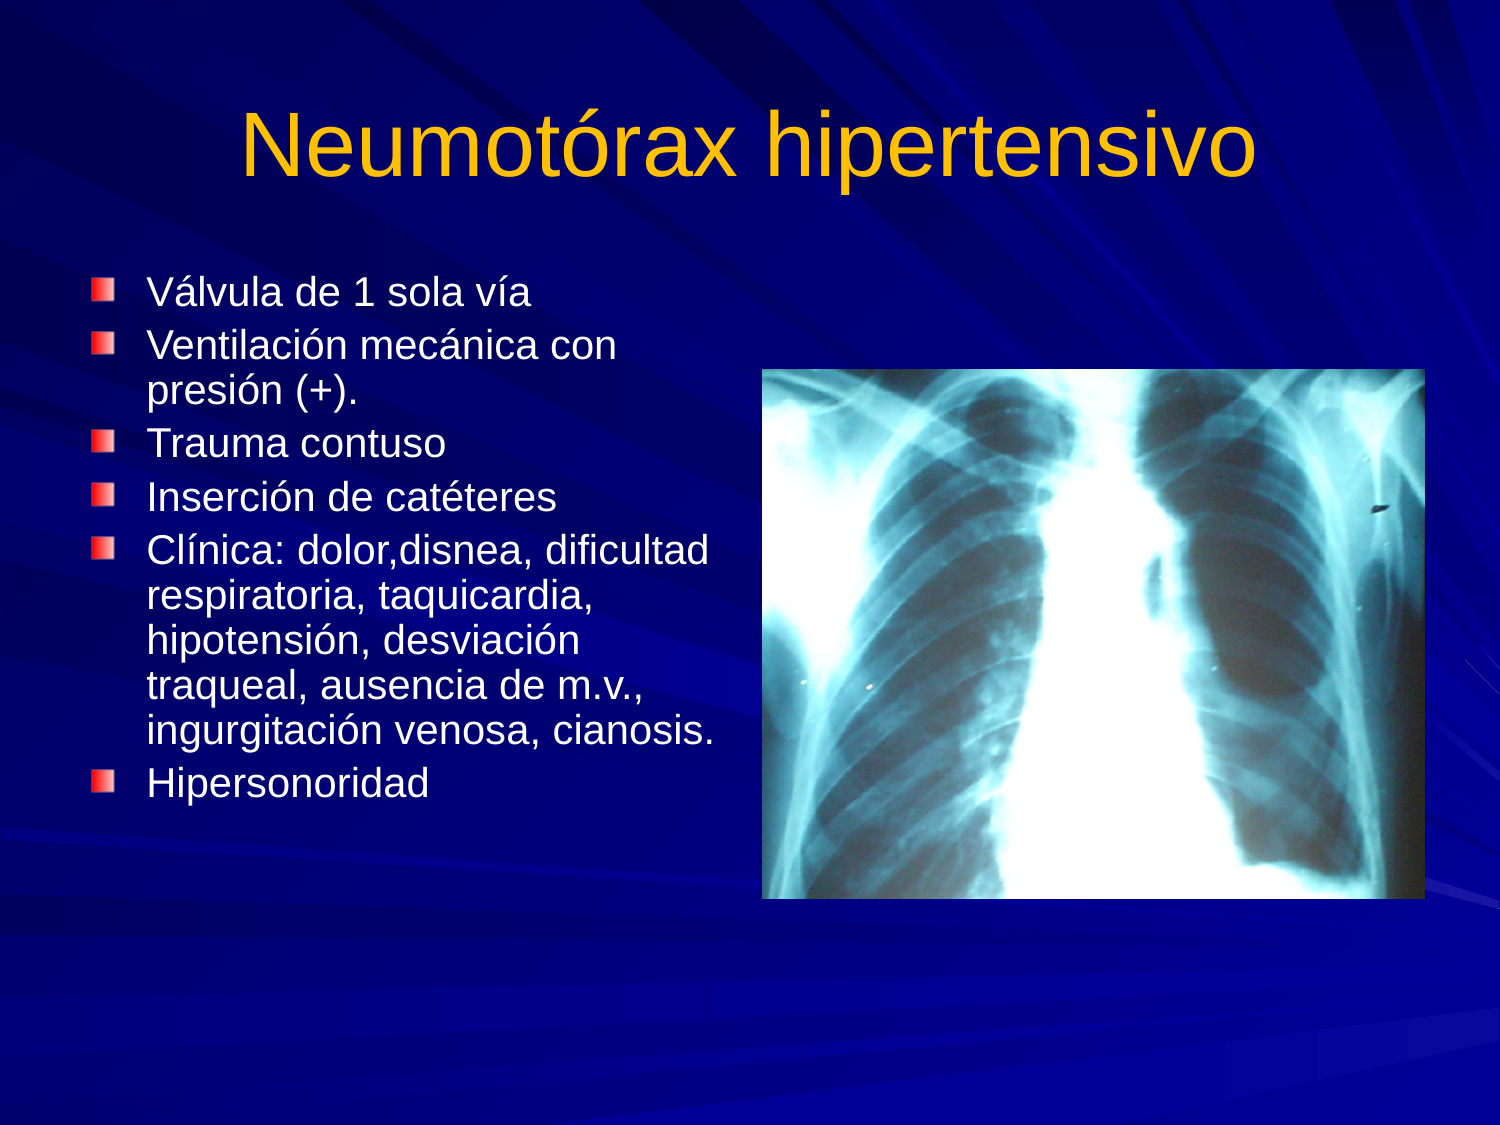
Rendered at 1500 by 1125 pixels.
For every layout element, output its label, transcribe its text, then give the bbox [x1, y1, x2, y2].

picture [90, 428, 117, 455]
picture [90, 535, 117, 562]
picture [90, 481, 117, 509]
picture [90, 276, 117, 304]
picture [90, 330, 117, 357]
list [762, 368, 1426, 900]
list Válvula de 1 sola vía Ventilación mecánica con presión (+). Trauma contuso Inserción de catéteres Clínica: dolor,disnea, dificultad respiratoria, taquicardia, hipotensión, desviación traqueal, ausencia de m.v., ingurgitación venosa, cianosis. Hipersonoridad [75, 262, 738, 1006]
title Neumotórax hipertensivo [75, 45, 1425, 234]
picture [90, 768, 117, 795]
